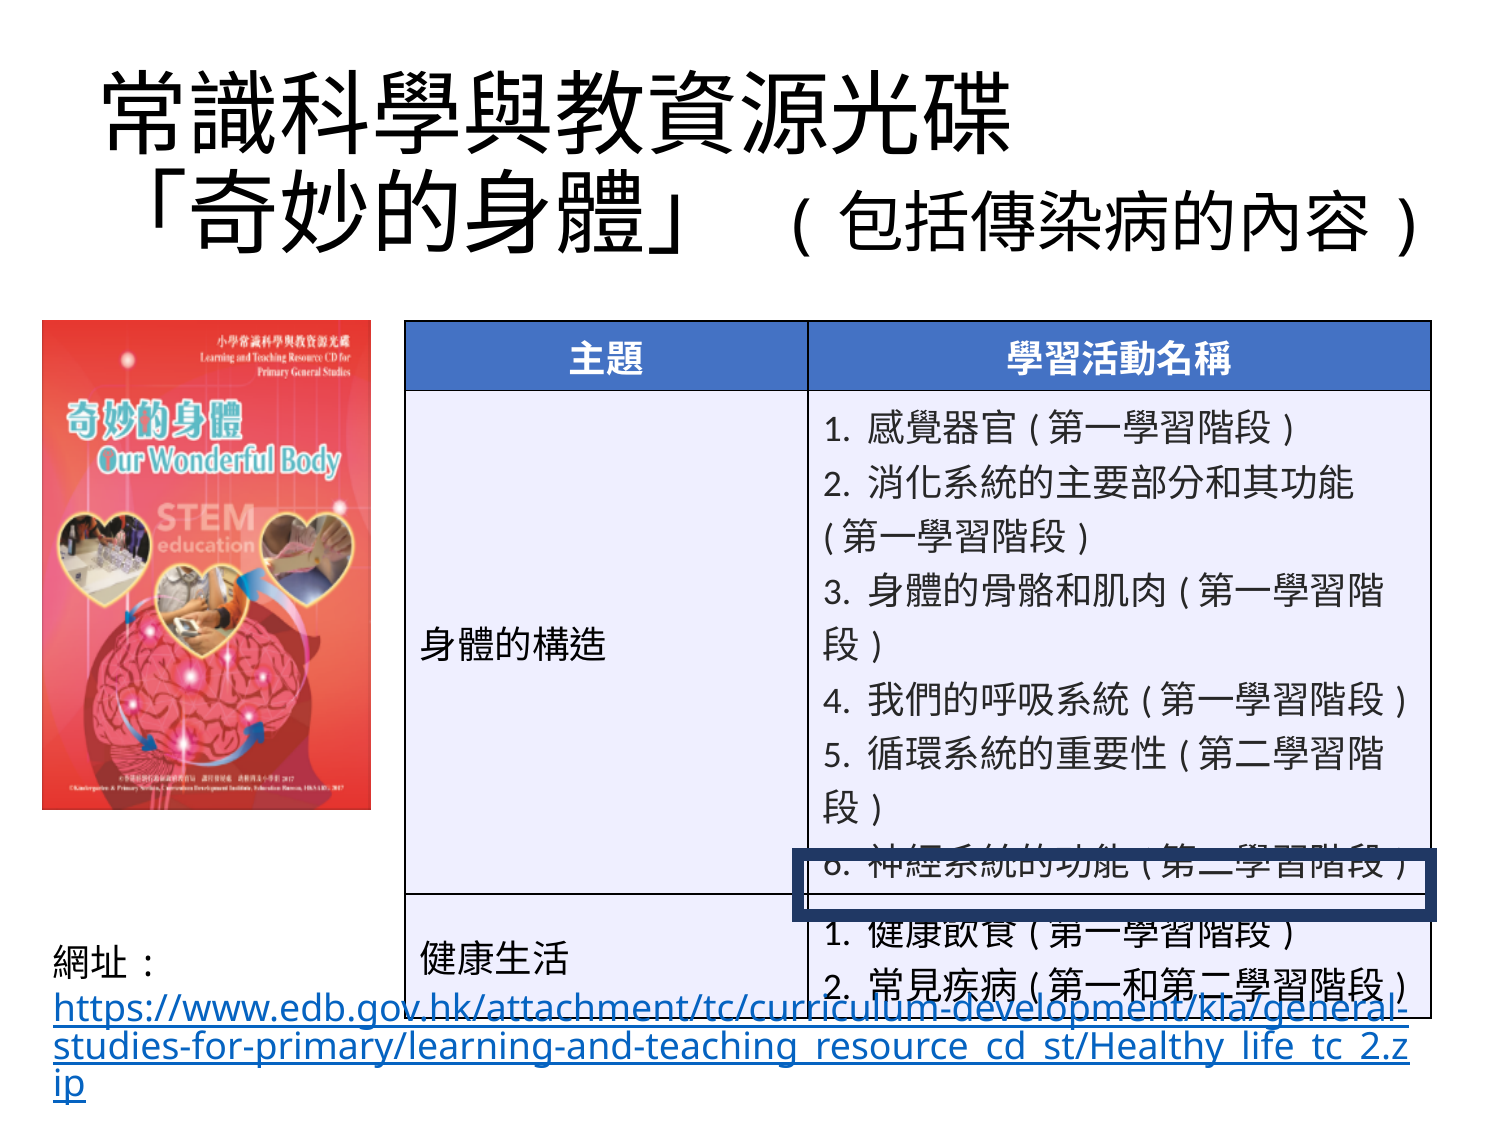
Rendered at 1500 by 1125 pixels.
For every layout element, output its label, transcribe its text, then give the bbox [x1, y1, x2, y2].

text_box 網址: https://www.edb.gov.hk/attachment/tc/curriculum-development/kla/general-studies-for-primary/learning-and-teaching_resource_cd_st/Healthy_life_tc_2.zip [38, 932, 1431, 1043]
table_cell 1. 感覺器官(第一學習階段) 2. 消化系統的主要部分和其功能(第一學習階段) 3. 身體的骨骼和肌肉(第一學習階段) 4. 我們的呼吸系統(第一學習階段) 5. 循環系統的重要性(第二學習階段) 6. 神經系統的功能(第二學習階段) [809, 391, 1430, 854]
table_header 主題 [406, 322, 807, 390]
text_box [797, 854, 1432, 917]
picture [42, 320, 371, 810]
title 常識科學與教資源光碟 「奇妙的身體」 (包括傳染病的內容) [81, 58, 1450, 276]
table_header 學習活動名稱 [809, 322, 1430, 390]
table_cell 1. 健康飲食(第一學習階段) 2. 常見疾病(第一和第二學習階段) [809, 917, 1430, 932]
table_cell 健康生活 [406, 895, 807, 932]
table_cell 身體的構造 [406, 391, 807, 893]
